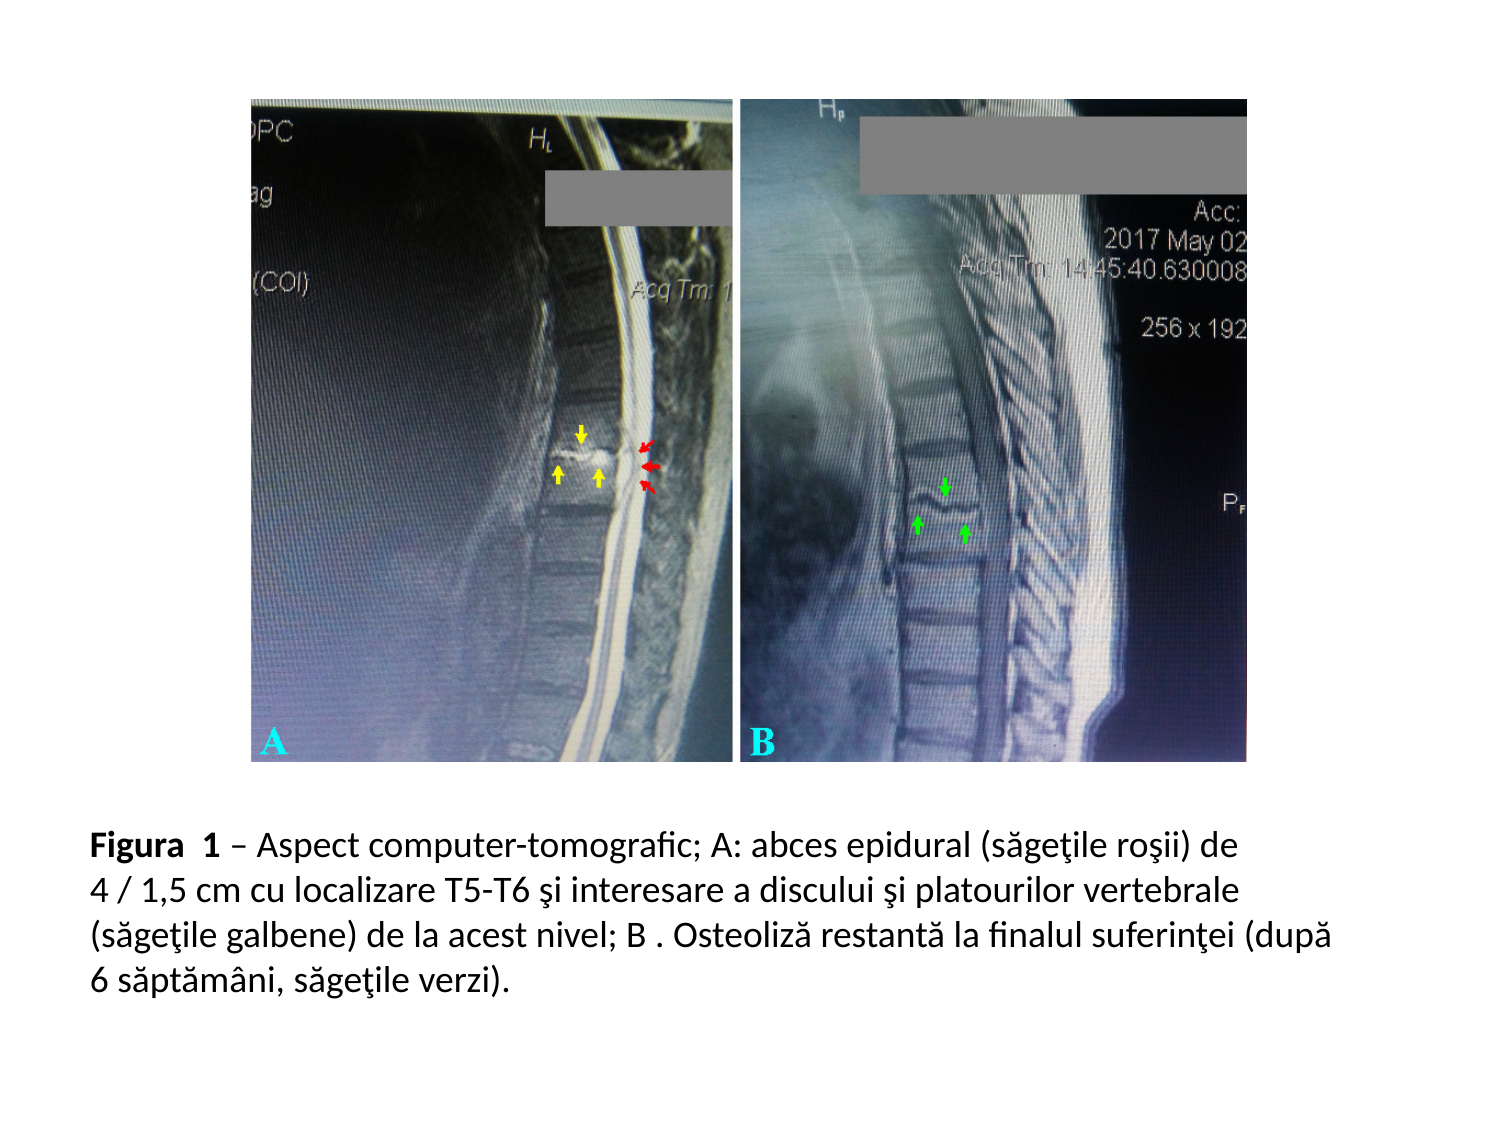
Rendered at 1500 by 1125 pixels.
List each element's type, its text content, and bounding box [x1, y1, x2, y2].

text_box Figura 1 – Aspect computer-tomografic; A: abces epidural (săgeţile roşii) de 4 / 1,5 cm cu localizare T5-T6 şi interesare a discului şi platourilor vertebrale (săgeţile galbene) de la acest nivel; B . Osteoliză restantă la finalul suferinţei (după 6 săptămâni, săgeţile verzi). [75, 812, 1375, 1008]
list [249, 99, 1247, 762]
